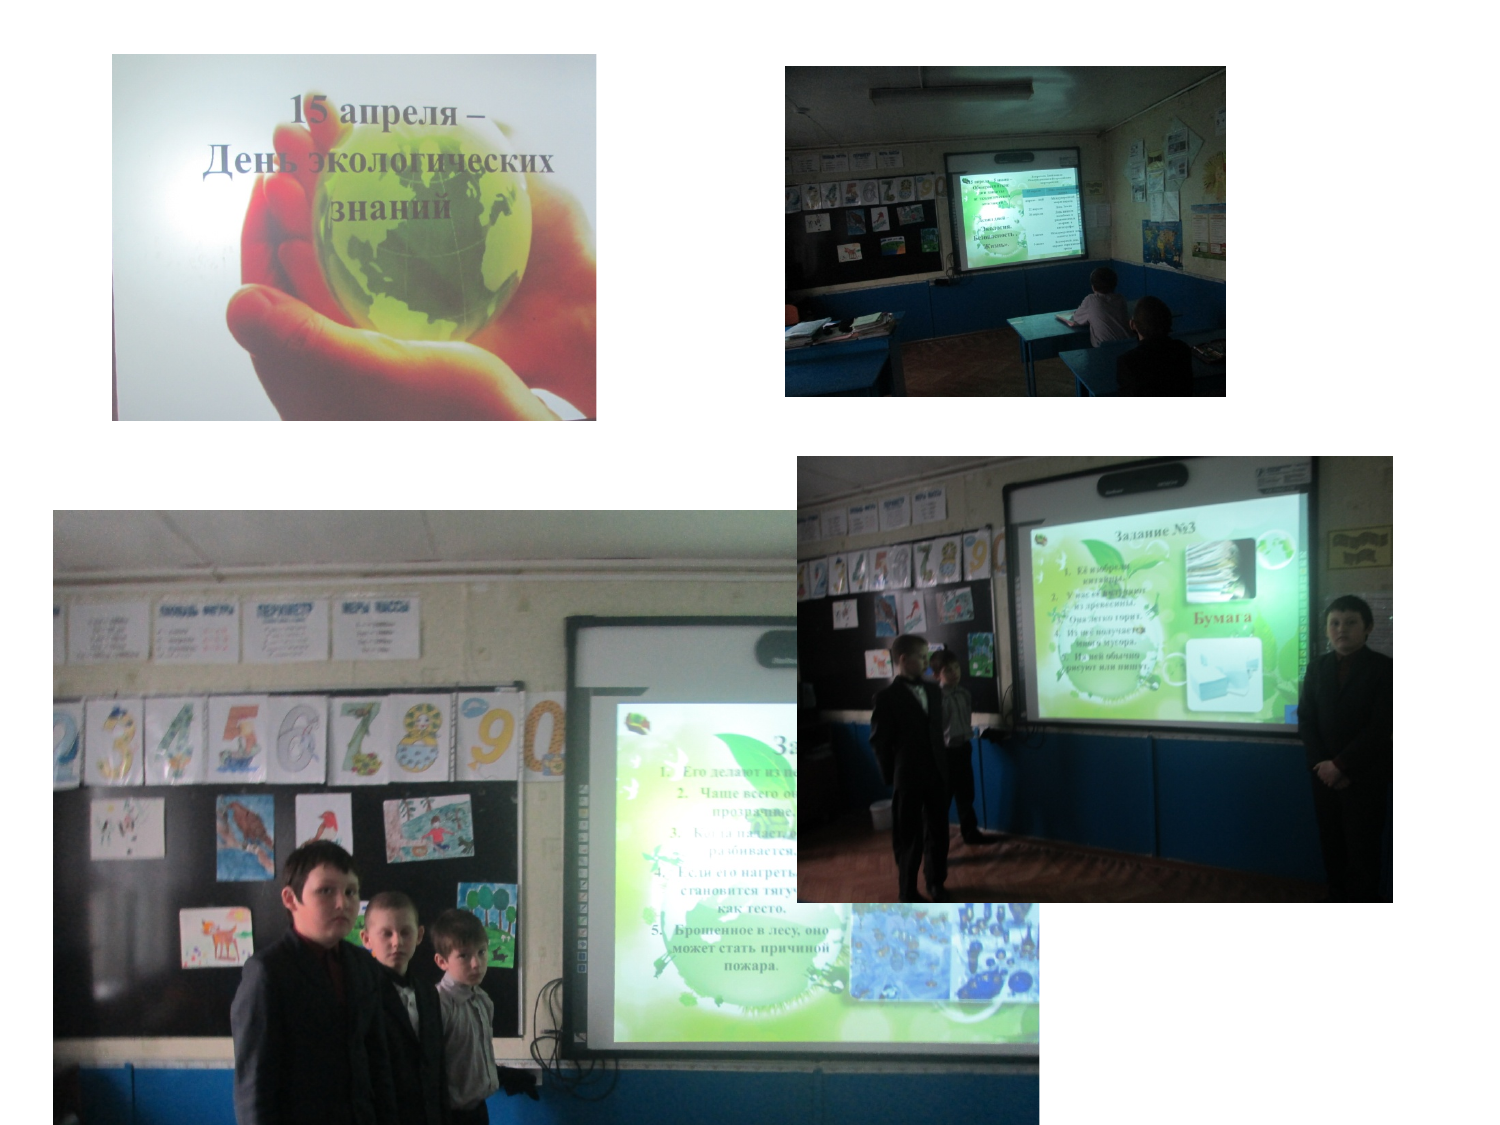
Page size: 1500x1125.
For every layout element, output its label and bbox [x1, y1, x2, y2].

picture [111, 54, 597, 421]
picture [52, 455, 1393, 1125]
picture [785, 66, 1226, 397]
